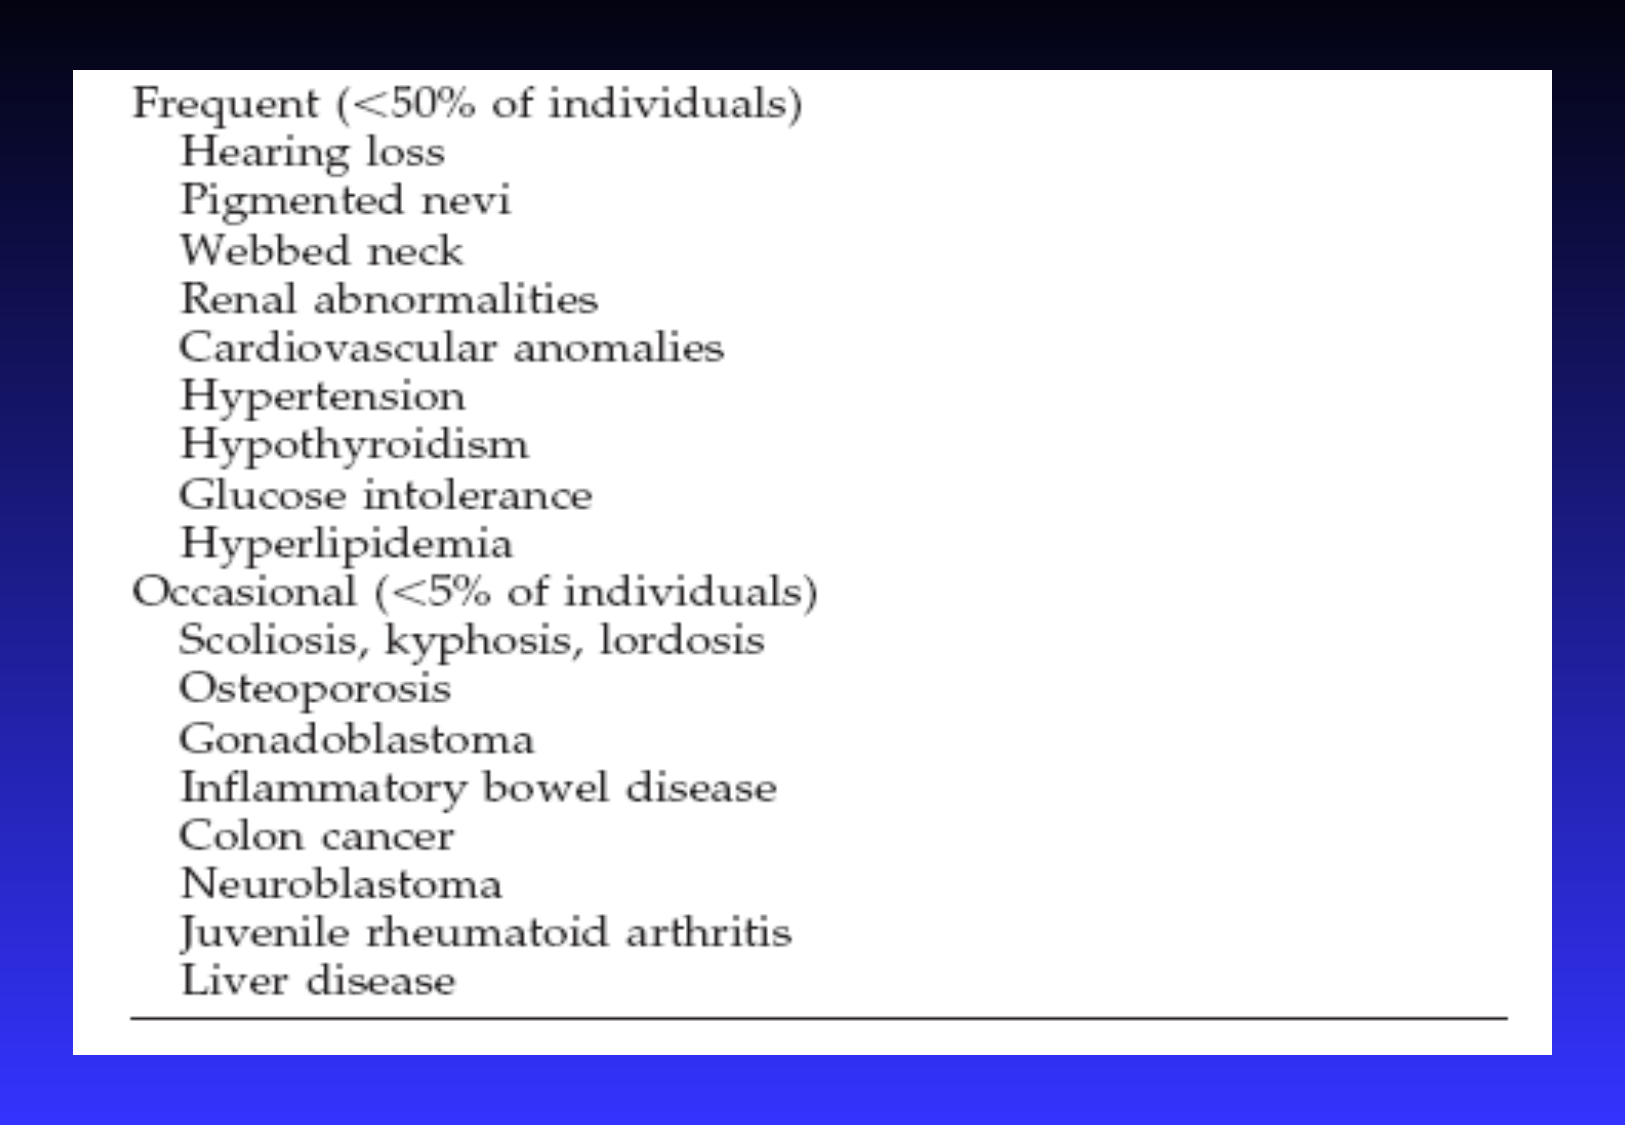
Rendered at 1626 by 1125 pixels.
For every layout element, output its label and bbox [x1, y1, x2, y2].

picture [73, 70, 1552, 1055]
